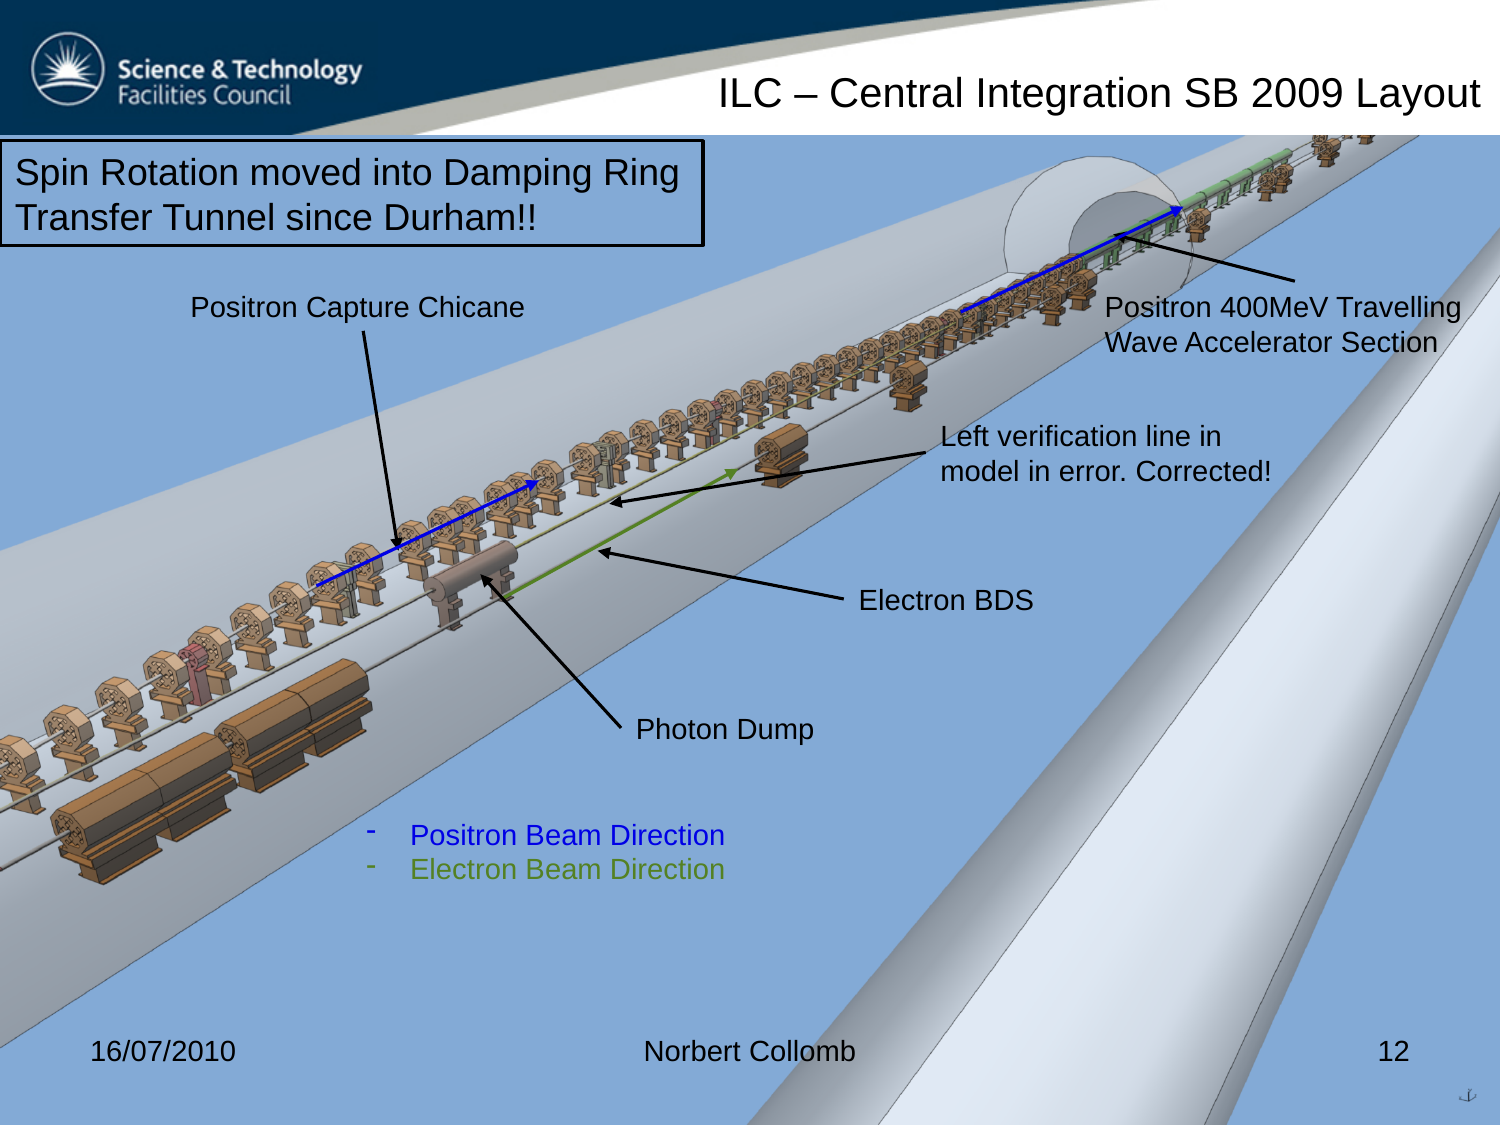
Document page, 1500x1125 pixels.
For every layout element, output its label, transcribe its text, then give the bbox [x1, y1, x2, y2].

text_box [609, 452, 926, 505]
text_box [271, 423, 491, 460]
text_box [960, 206, 1184, 313]
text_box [503, 468, 739, 598]
picture [0, 0, 1500, 1125]
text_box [480, 573, 622, 729]
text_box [1180, 166, 1228, 349]
text_box ILC – Central Integration SB 2009 Layout [703, 58, 1500, 124]
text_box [743, 550, 844, 600]
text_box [316, 480, 498, 587]
